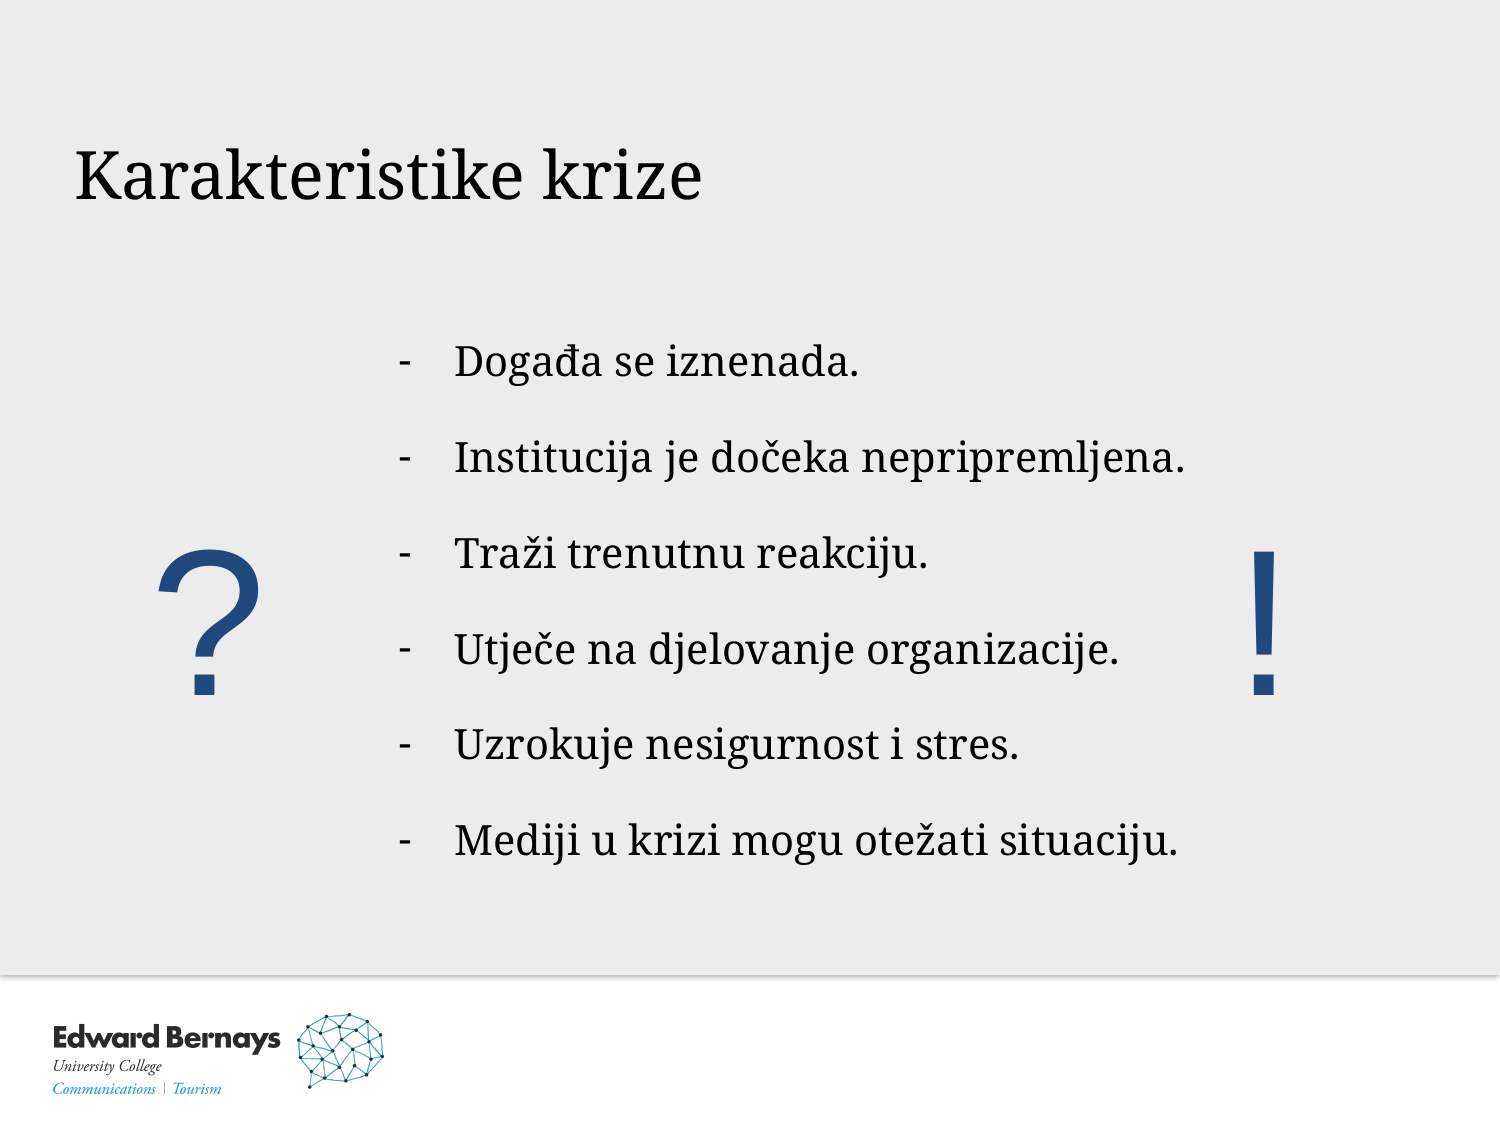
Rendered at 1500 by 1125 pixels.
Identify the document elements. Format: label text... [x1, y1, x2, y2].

list Karakteristike krize [59, 125, 1436, 217]
text_box ! [1211, 479, 1318, 745]
text_box ? [135, 479, 243, 745]
picture [53, 1013, 384, 1094]
list Događa se iznenada. Institucija je dočeka nepripremljena. Traži trenutnu reakciju. Utječe na djelovanje organizacije. Uzrokuje nesigurnost i stres. Mediji u krizi mogu otežati situaciju. [383, 231, 1216, 917]
